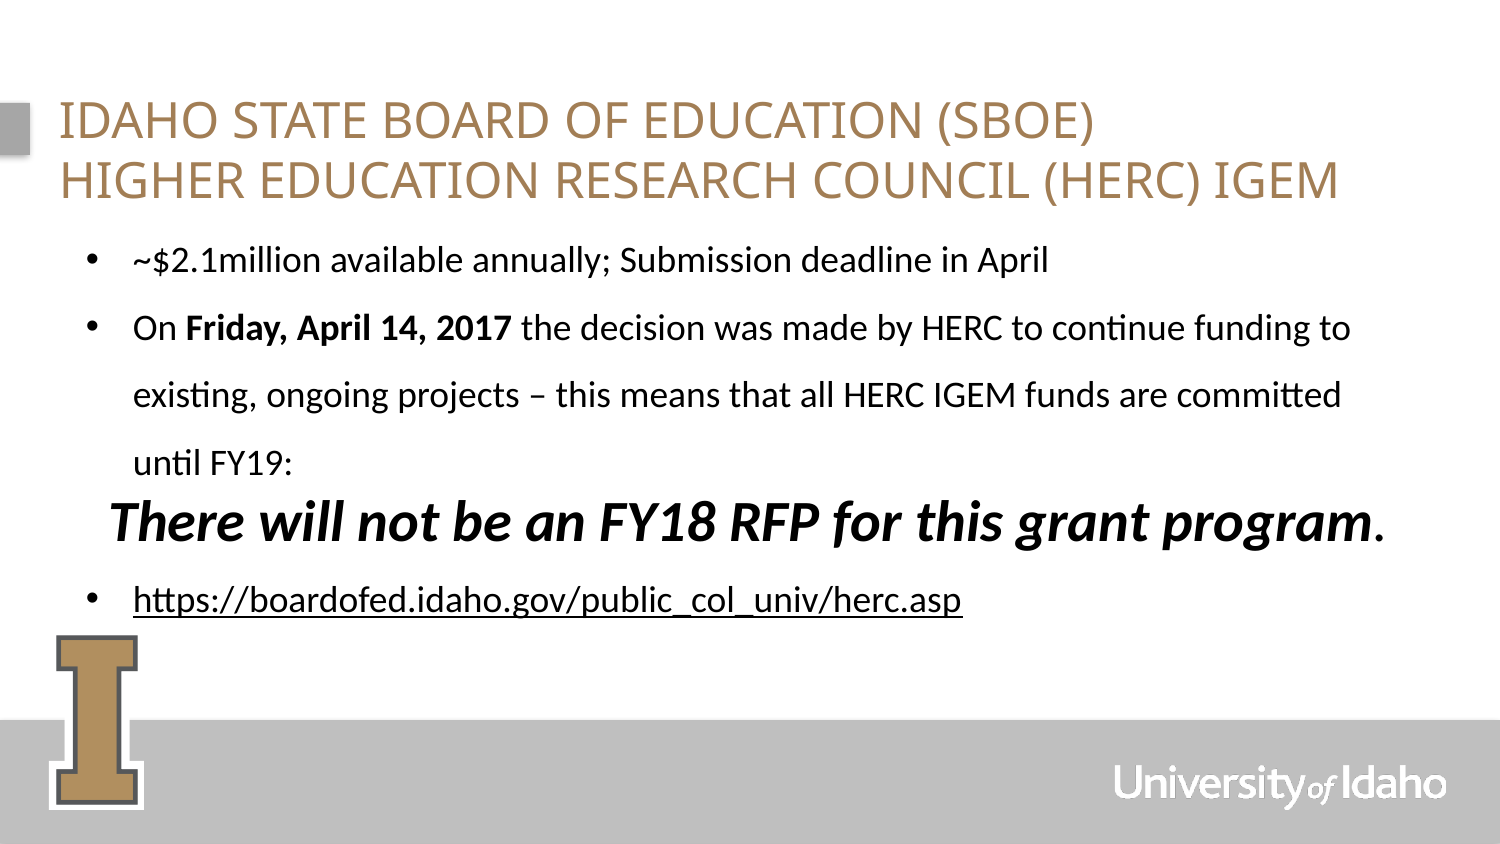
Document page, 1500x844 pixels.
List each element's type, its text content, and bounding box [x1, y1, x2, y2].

text_box ~$2.1million available annually; Submission deadline in April On Friday, April 14, 2017 the decision was made by HERC to continue funding to existing, ongoing projects – this means that all HERC IGEM funds are committed until FY19: There will not be an FY18 RFP for this grant program. https://boardofed.idaho.gov/public_col_univ/herc.asp [71, 205, 1426, 733]
title Idaho State Board of Education (SBOE) Higher education research council (HERC) IGEM [58, 88, 1409, 183]
